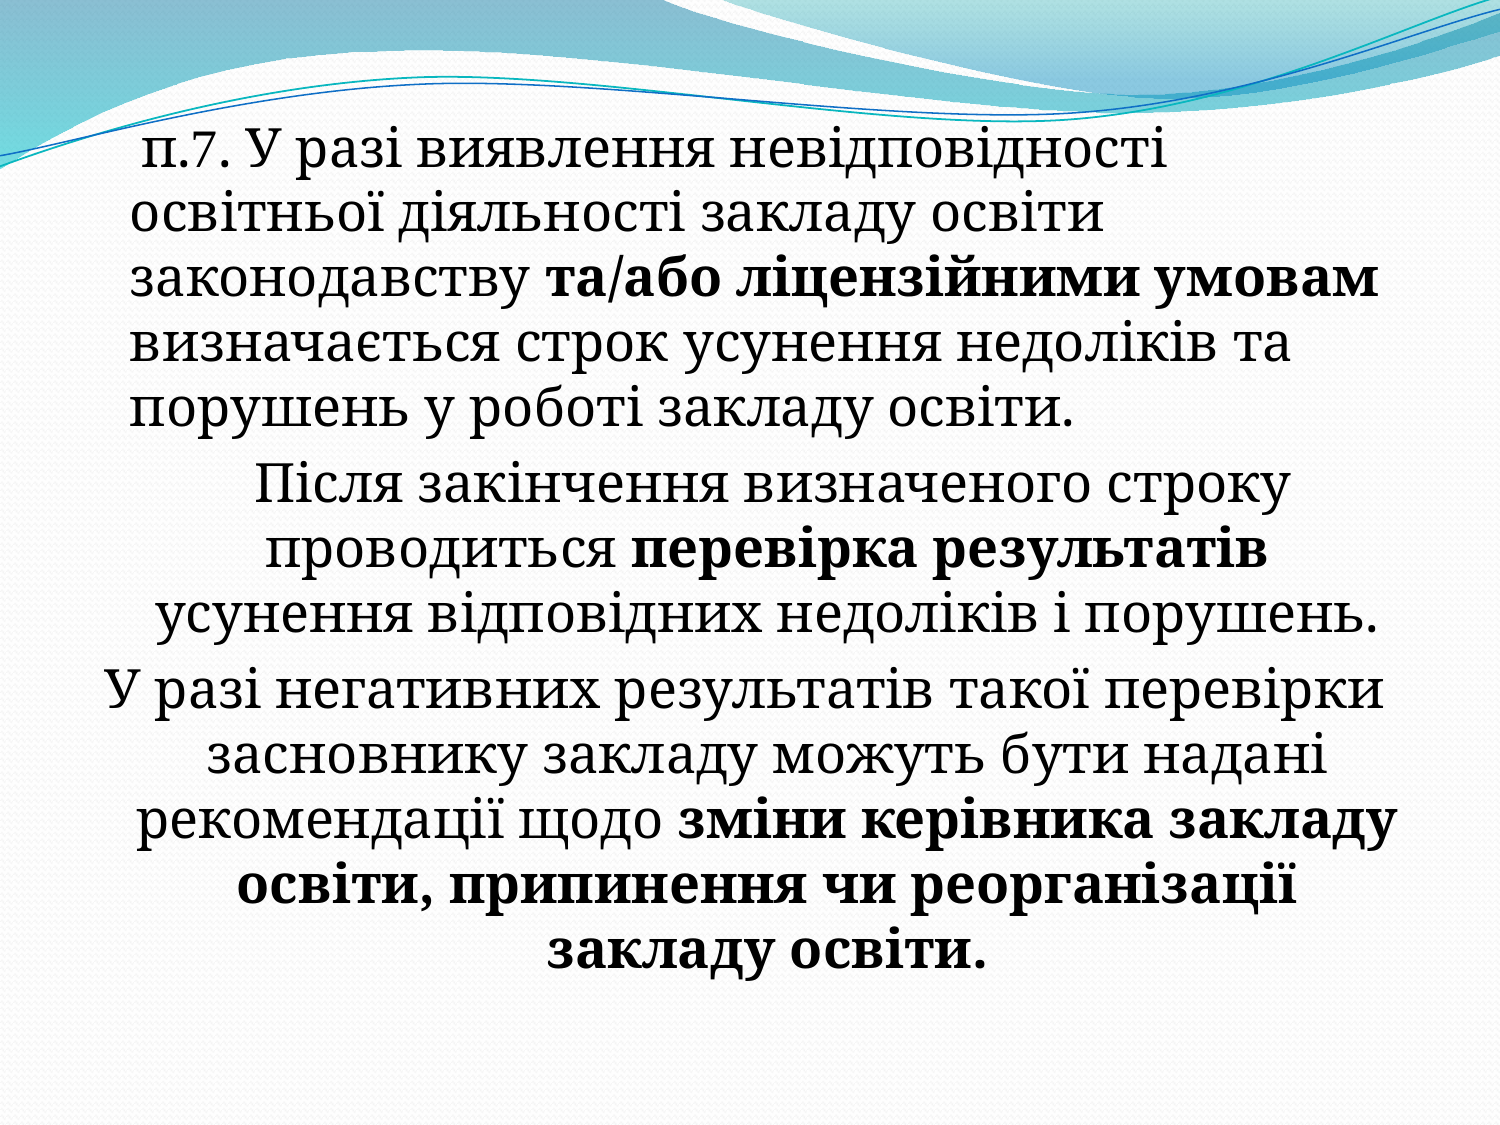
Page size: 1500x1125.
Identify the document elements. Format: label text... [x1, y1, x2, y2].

list п.7. У разі виявлення невідповідності освітньої діяльності закладу освіти законодавству та/або ліцензійними умовам визначається строк усунення недоліків та порушень у роботі закладу освіти. Після закінчення визначеного строку проводиться перевірка результатів усунення відповідних недоліків і порушень. У разі негативних результатів такої перевірки засновнику закладу можуть бути надані рекомендації щодо зміни керівника закладу освіти, припинення чи реорганізації закладу освіти. [70, 105, 1421, 1018]
